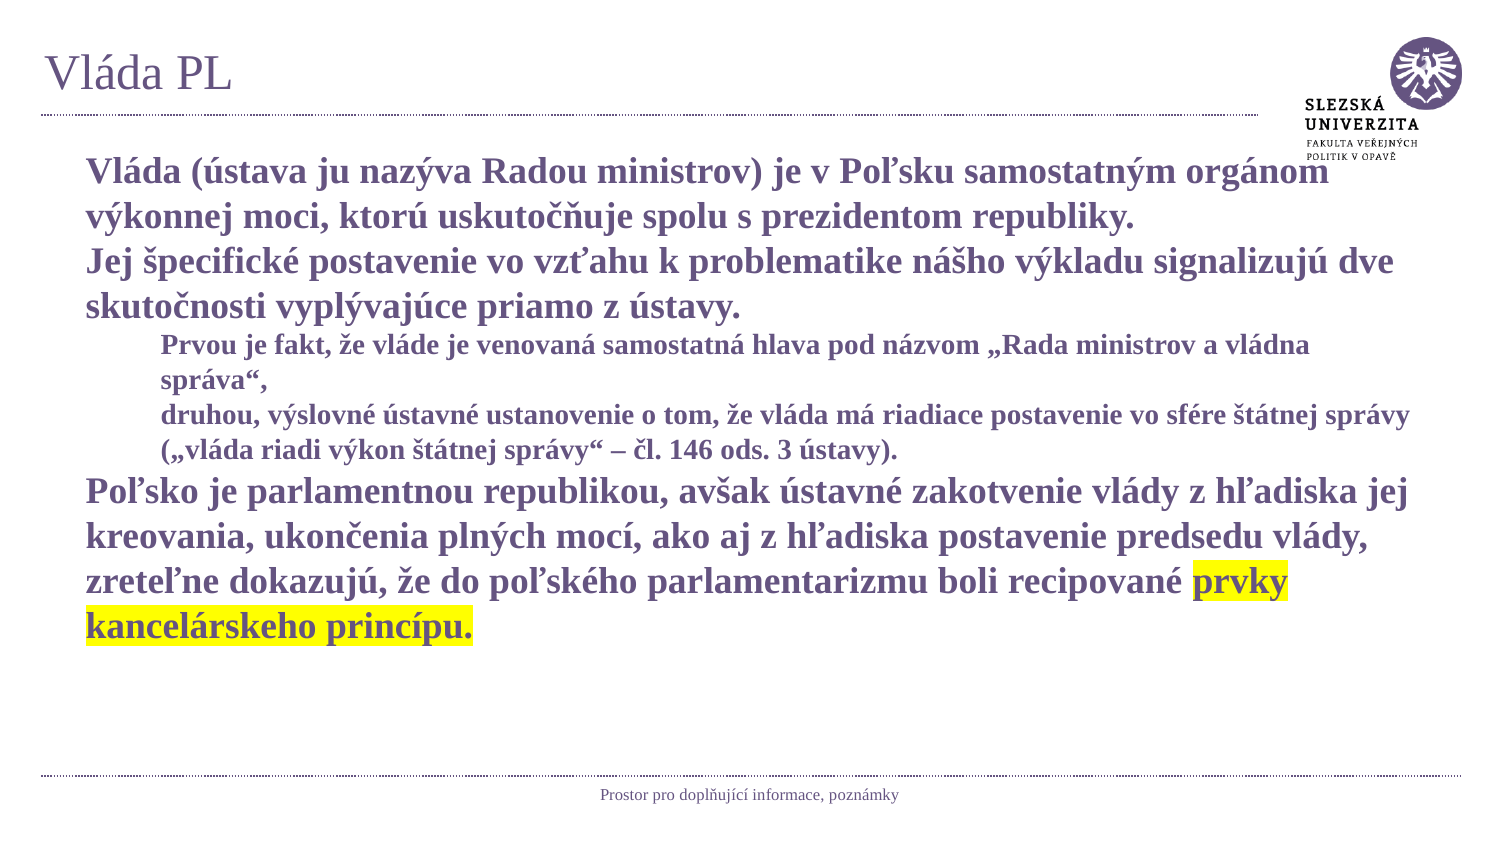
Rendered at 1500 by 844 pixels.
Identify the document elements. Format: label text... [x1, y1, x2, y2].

list Vláda (ústava ju nazýva Radou ministrov) je v Poľsku samostatným orgánom výkonnej moci, ktorú uskutočňuje spolu s prezidentom republiky. Jej špecifické postavenie vo vzťahu k problematike nášho výkladu signalizujú dve skutočnosti vyplývajúce priamo z ústavy. Prvou je fakt, že vláde je venovaná samostatná hlava pod názvom „Rada ministrov a vládna správa“, druhou, výslovné ústavné ustanovenie o tom, že vláda má riadiace postavenie vo sfére štátnej správy („vláda riadi výkon štátnej správy“ – čl. 146 ods. 3 ústavy). Poľsko je parlamentnou republikou, avšak ústavné zakotvenie vlády z hľadiska jej kreovania, ukončenia plných mocí, ako aj z hľadiska postavenie predsedu vlády, zreteľne dokazujú, že do poľského parlamentarizmu boli recipované prvky kancelárskeho princípu. [70, 138, 1430, 647]
title Vláda PL [29, 32, 668, 116]
picture [1305, 37, 1462, 160]
text_box Prostor pro doplňující informace, poznámky [442, 776, 1058, 811]
